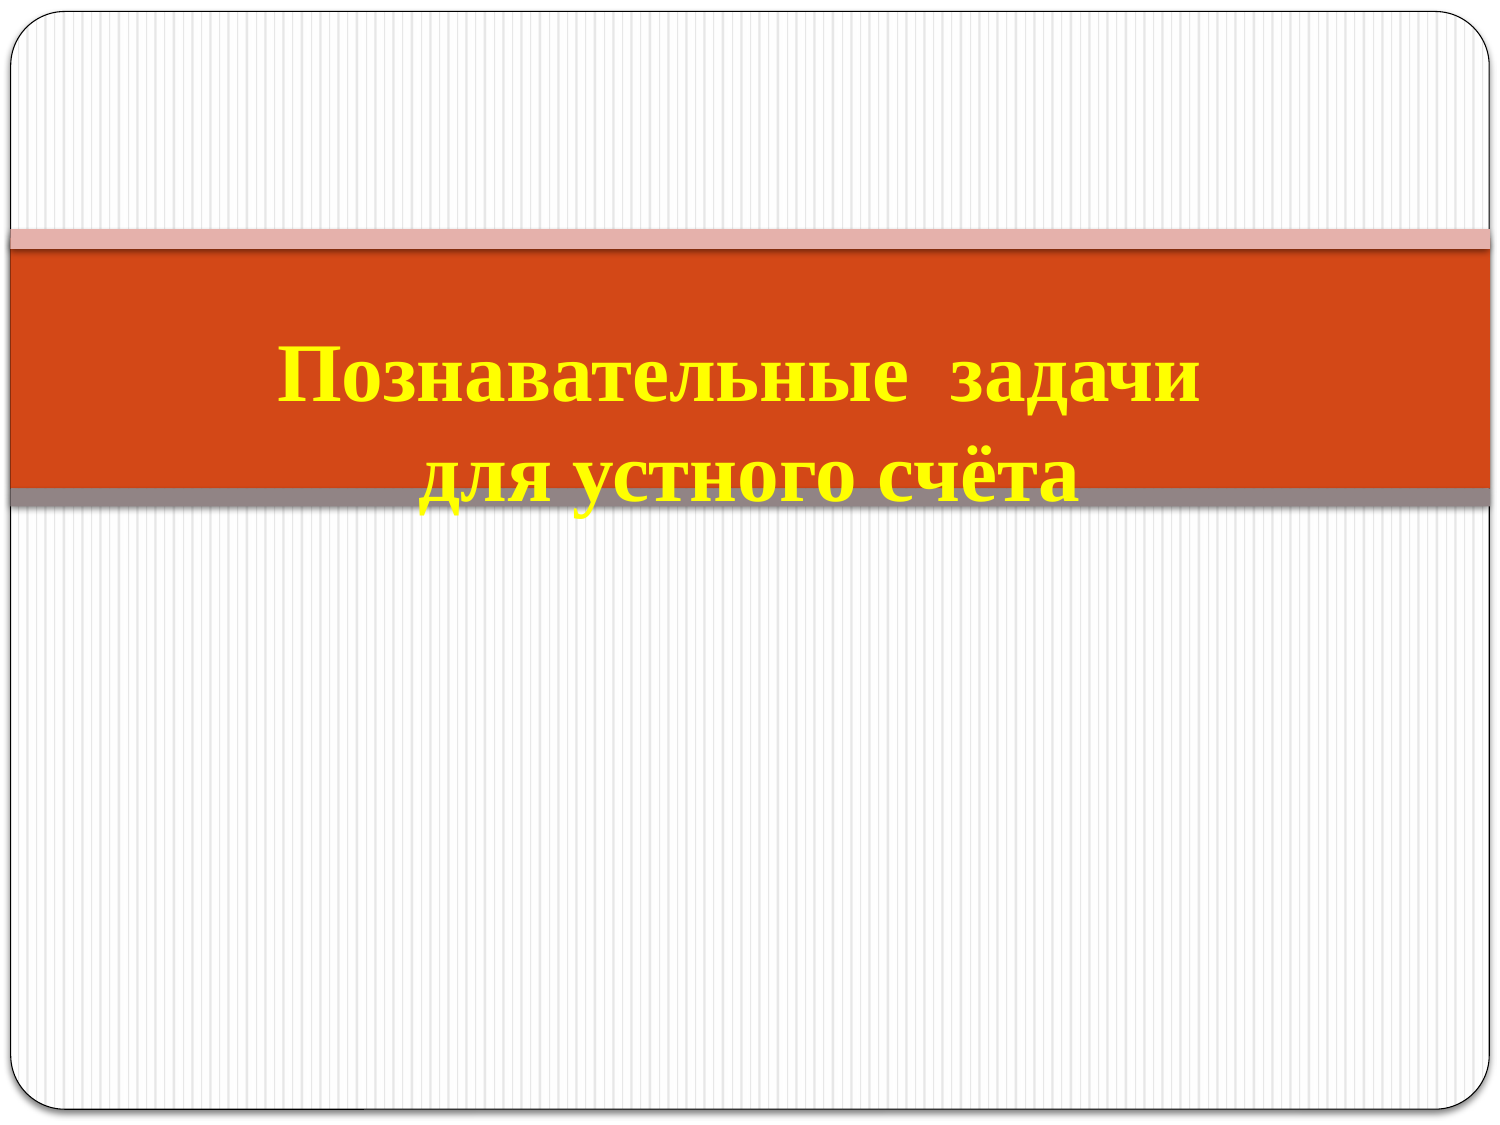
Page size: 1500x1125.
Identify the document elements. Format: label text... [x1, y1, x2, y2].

title Познавательные задачи для устного счёта [75, 292, 1425, 750]
